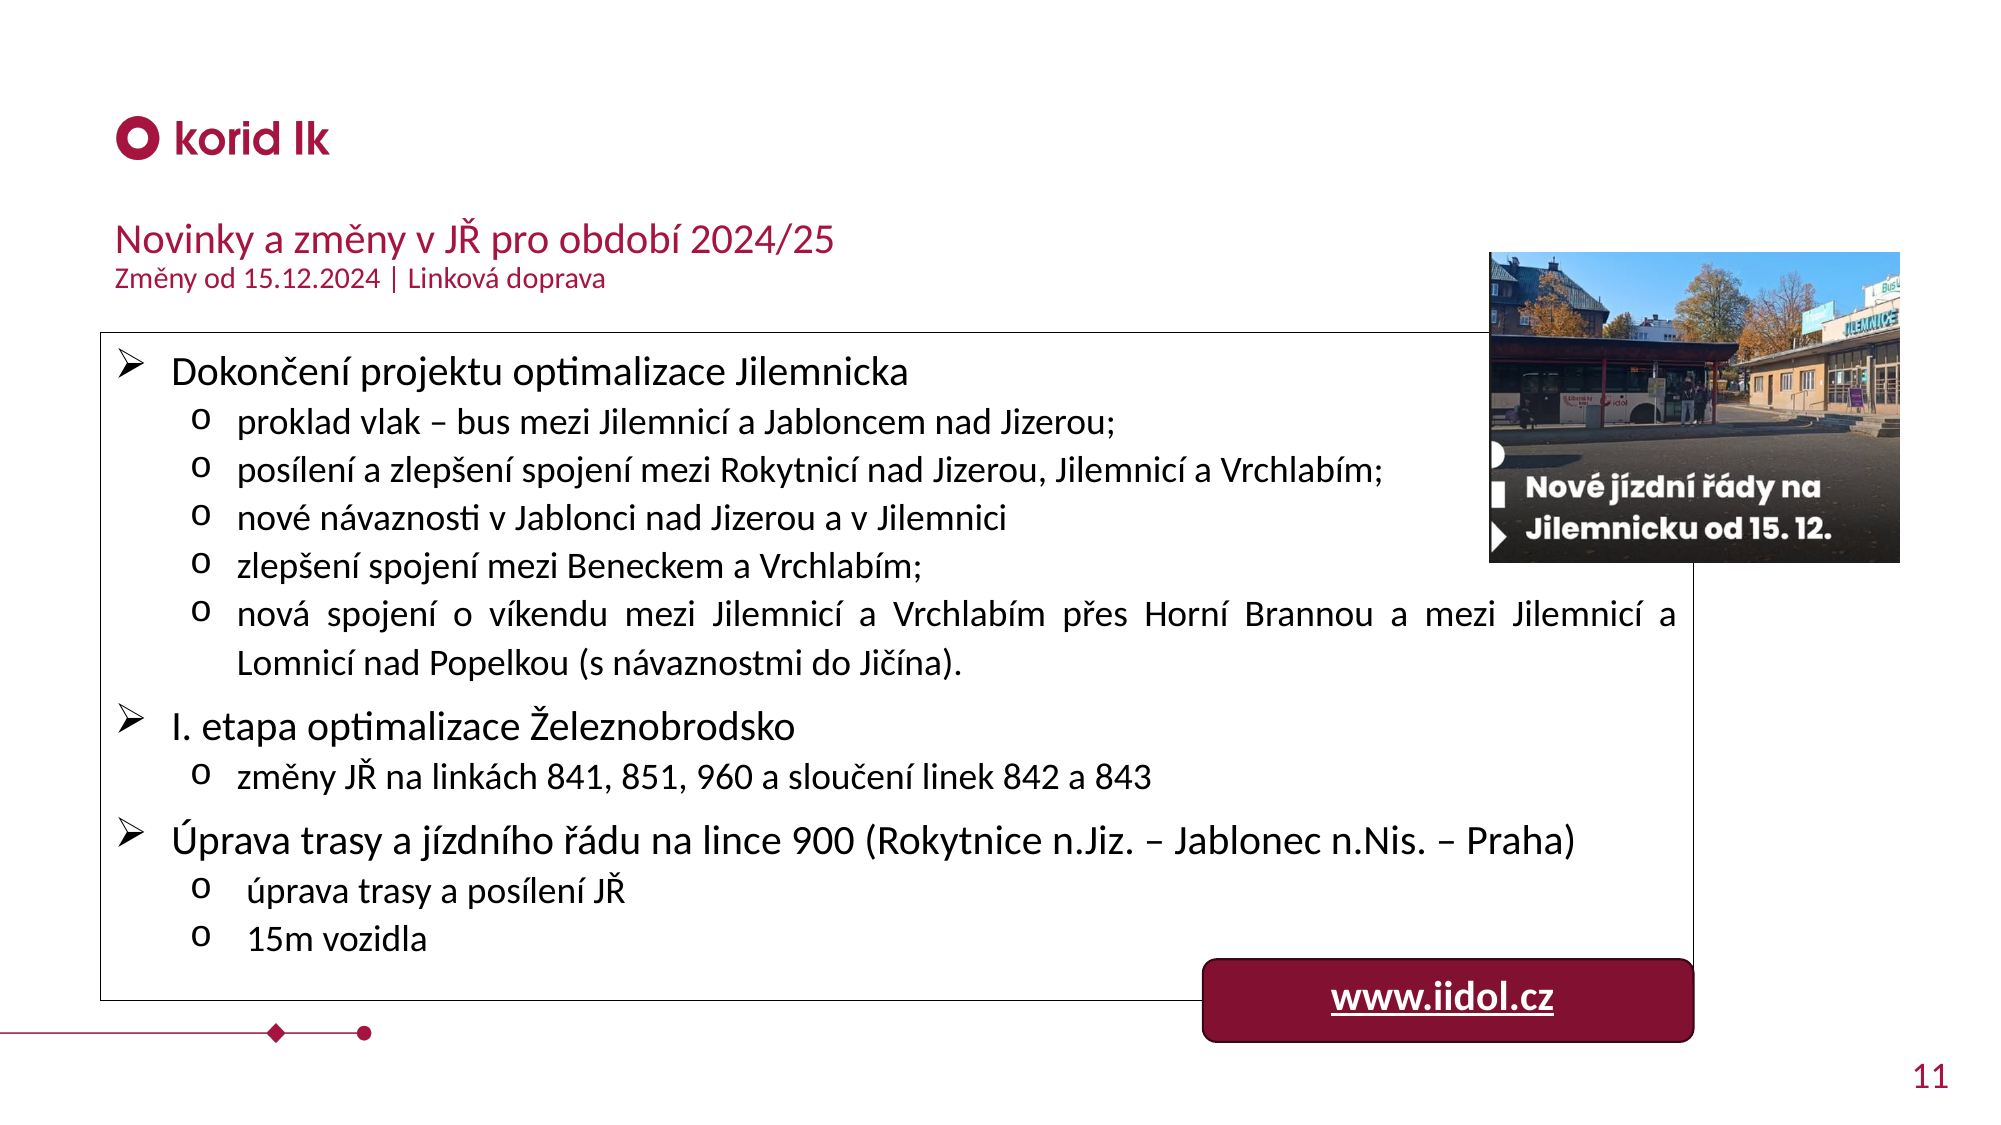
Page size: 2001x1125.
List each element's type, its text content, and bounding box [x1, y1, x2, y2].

picture [1489, 252, 1900, 563]
subtitle Dokončení projektu optimalizace Jilemnicka proklad vlak – bus mezi Jilemnicí a Jabloncem nad Jizerou; posílení a zlepšení spojení mezi Rokytnicí nad Jizerou, Jilemnicí a Vrchlabím; nové návaznosti v Jablonci nad Jizerou a v Jilemnici zlepšení spojení mezi Beneckem a Vrchlabím; nová spojení o víkendu mezi Jilemnicí a Vrchlabím přes Horní Brannou a mezi Jilemnicí a Lomnicí nad Popelkou (s návaznostmi do Jičína). I. etapa optimalizace Železnobrodsko změny JŘ na linkách 841, 851, 960 a sloučení linek 842 a 843 Úprava trasy a jízdního řádu na lince 900 (Rokytnice n.Jiz. – Jablonec n.Nis. – Praha) úprava trasy a posílení JŘ 15m vozidla [100, 332, 1694, 1001]
picture [115, 116, 331, 160]
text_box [1202, 959, 1694, 1042]
title Novinky a změny v JŘ pro období 2024/25 Změny od 15.12.2024 | Linková doprava [100, 208, 1713, 303]
text_box 11 [1865, 1043, 1964, 1104]
picture [0, 1023, 375, 1043]
